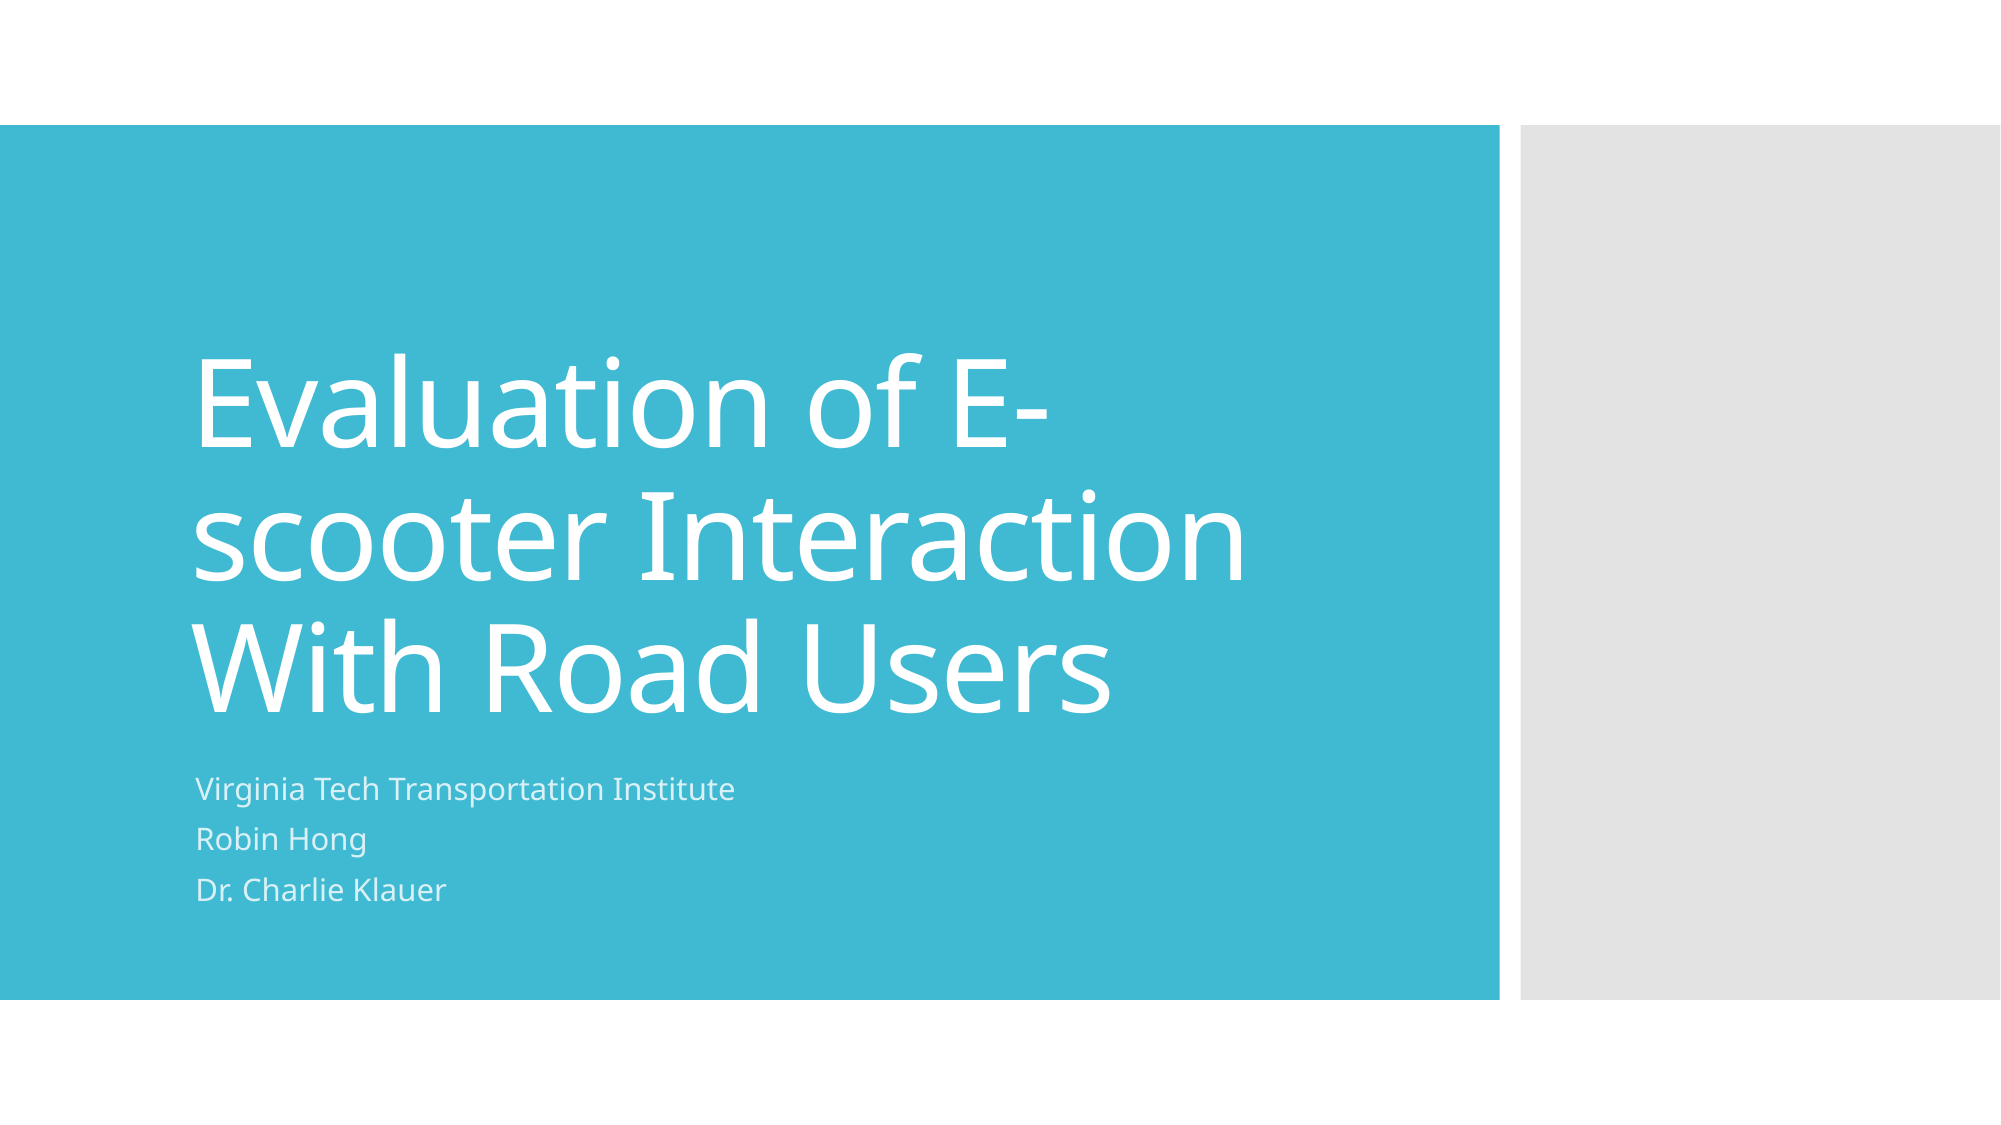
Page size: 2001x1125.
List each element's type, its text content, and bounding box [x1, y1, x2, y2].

subtitle Virginia Tech Transportation Institute Robin Hong Dr. Charlie Klauer [180, 766, 1381, 917]
title Evaluation of E-scooter Interaction With Road Users [175, 213, 1376, 747]
